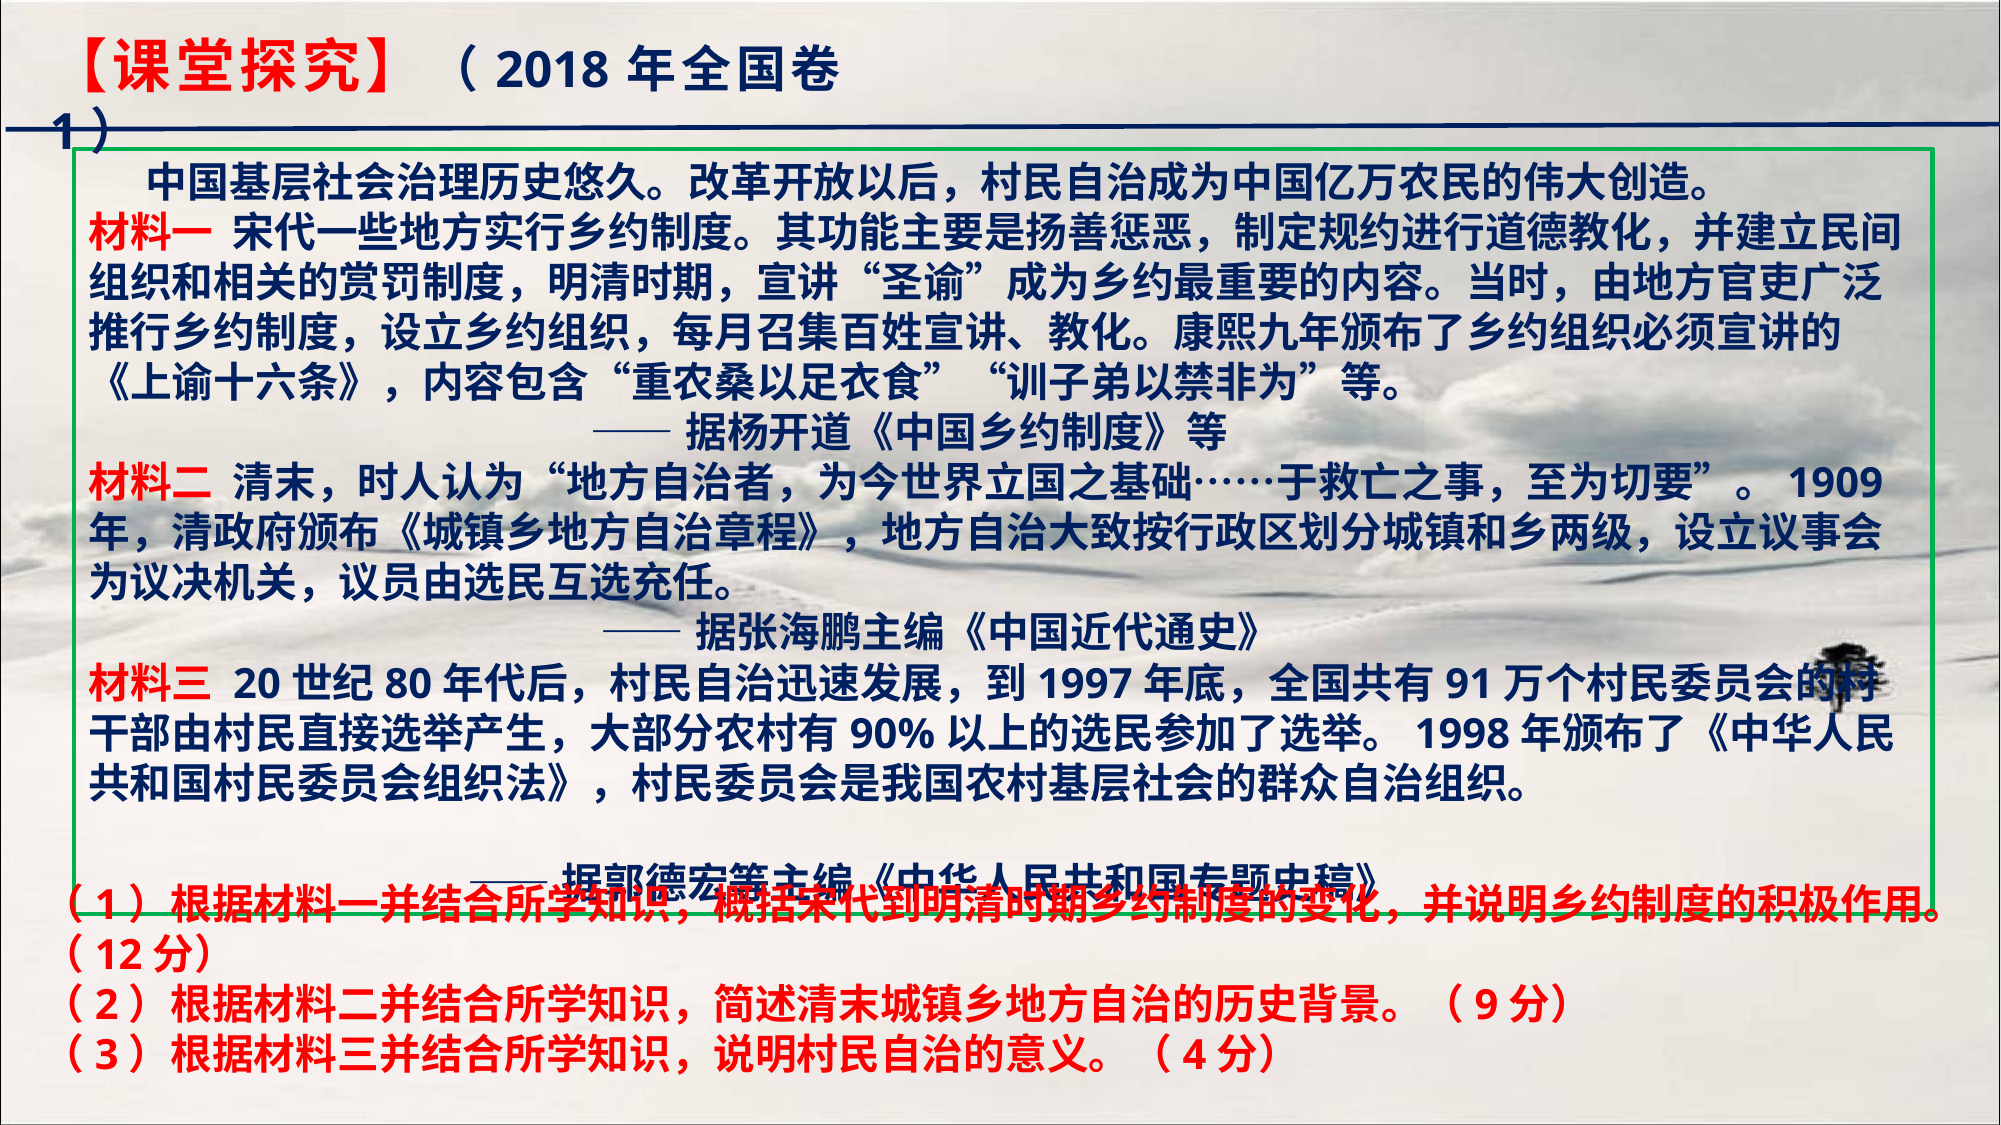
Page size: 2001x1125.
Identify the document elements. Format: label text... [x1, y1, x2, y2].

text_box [5, 124, 2000, 130]
picture [0, 0, 2001, 1125]
text_box 【课堂探究】（2018年全国卷1） [34, 22, 868, 107]
text_box （1）根据材料一并结合所学知识，概括宋代到明清时期乡约制度的变化，并说明乡约制度的积极作用。（12分） （2）根据材料二并结合所学知识，简述清末城镇乡地方自治的历史背景。（9分） （3）根据材料三并结合所学知识，说明村民自治的意义。（4分） [28, 870, 1984, 1086]
text_box 中国基层社会治理历史悠久。改革开放以后，村民自治成为中国亿万农民的伟大创造。 材料一 宋代一些地方实行乡约制度。其功能主要是扬善惩恶，制定规约进行道德教化，并建立民间组织和相关的赏罚制度，明清时期，宣讲“圣谕”成为乡约最重要的内容。当时，由地方官吏广泛推行乡约制度，设立乡约组织，每月召集百姓宣讲、教化。康熙九年颁布了乡约组织必须宣讲的《上谕十六条》，内容包含“重农桑以足衣食”“训子弟以禁非为”等。 ——据杨开道《中国乡约制度》等 材料二 清末，时人认为“地方自治者，为今世界立国之基础……于救亡之事，至为切要”。1909年，清政府颁布《城镇乡地方自治章程》，地方自治大致按行政区划分城镇和乡两级，设立议事会为议决机关，议员由选民互选充任。 ——据张海鹏主编《中国近代通史》 材料三 20世纪80年代后，村民自治迅速发展，到1997年底，全国共有91万个村民委员会的村干部由村民直接选举产生，大部分农村有90%以上的选民参加了选举。1998年颁布了《中华人民共和国村民委员会组织法》，村民委员会是我国农村基层社会的群众自治组织。 ——据郭德宏等主编《中华人民共和国专题史稿》 [73, 148, 1933, 870]
